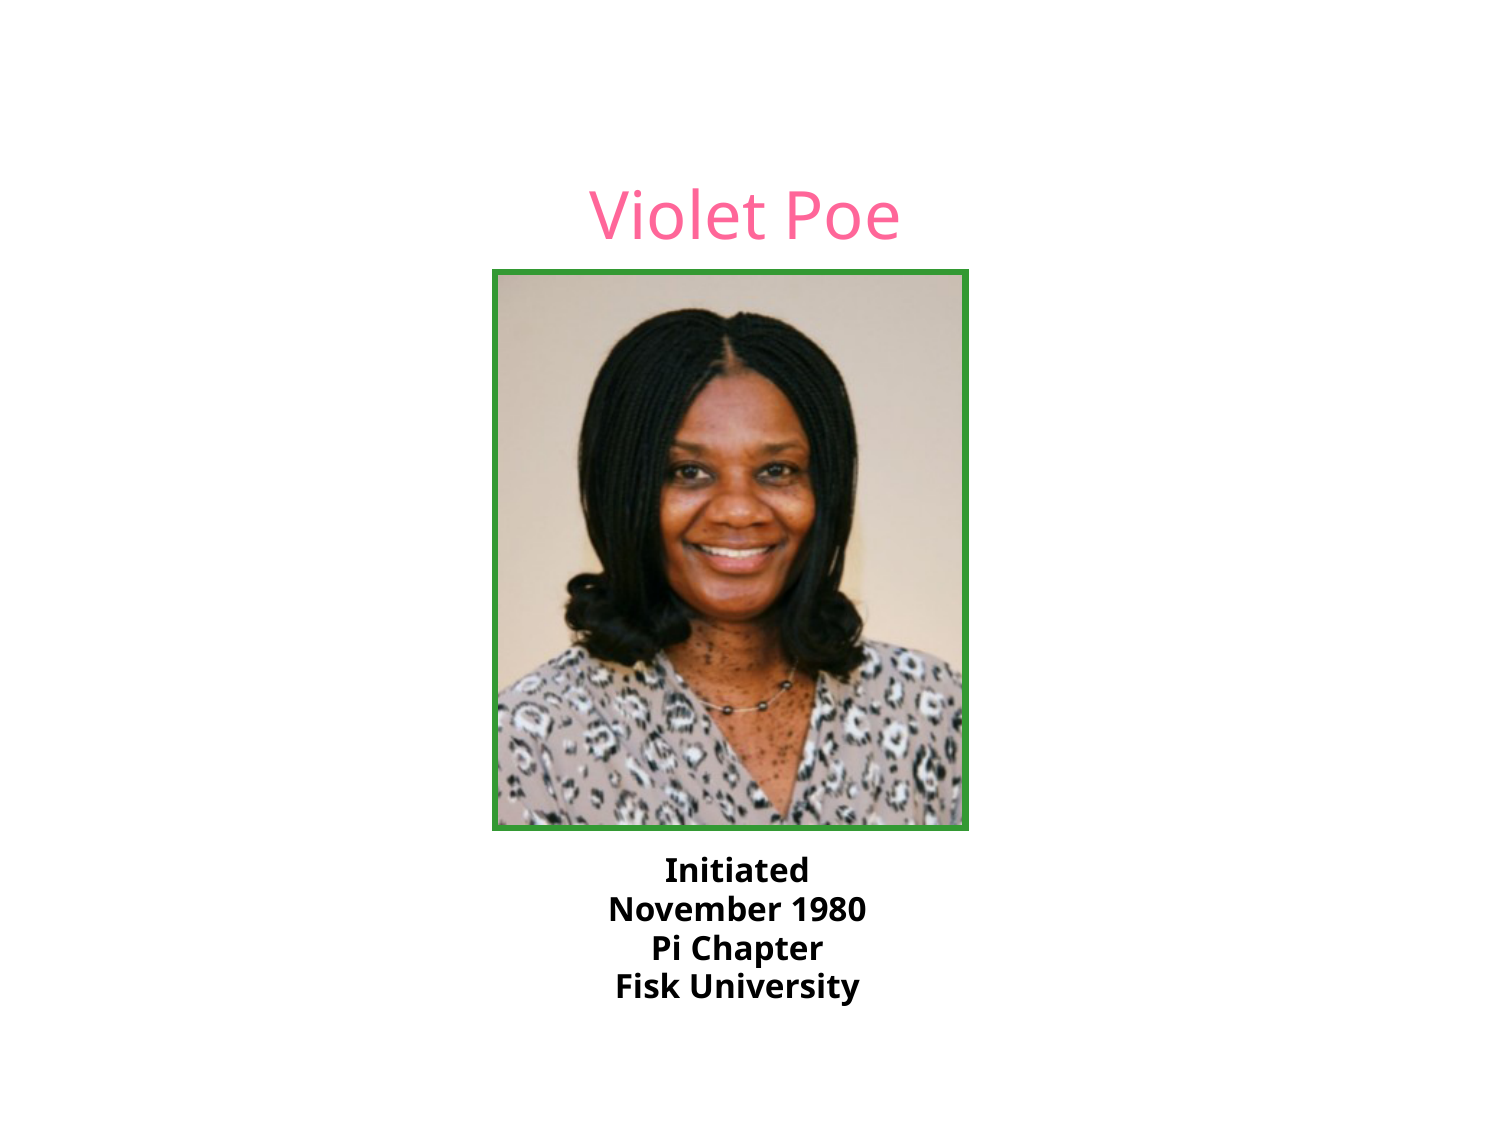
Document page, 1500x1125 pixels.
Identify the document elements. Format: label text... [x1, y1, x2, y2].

text_box Initiated November 1980 Pi Chapter Fisk University [212, 849, 1263, 1025]
picture [498, 274, 963, 826]
text_box Violet Poe [99, 37, 1375, 388]
